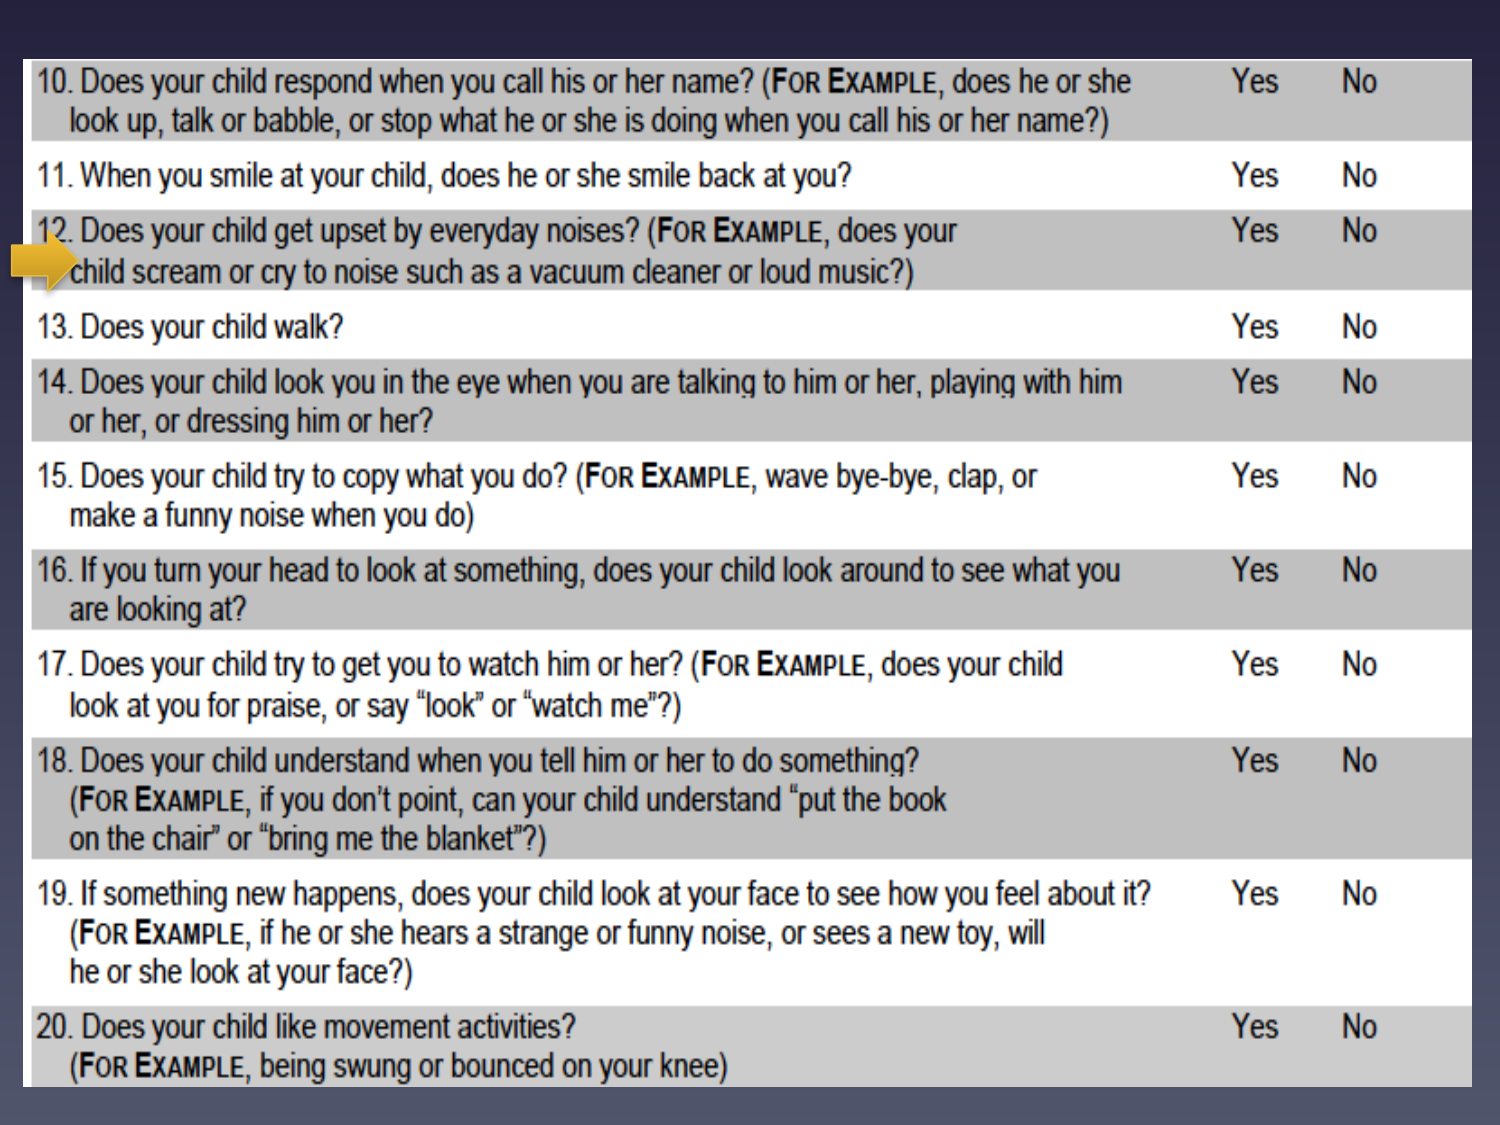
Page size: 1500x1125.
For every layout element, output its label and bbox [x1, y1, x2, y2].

picture [23, 59, 1472, 1087]
text_box [10, 244, 18, 277]
